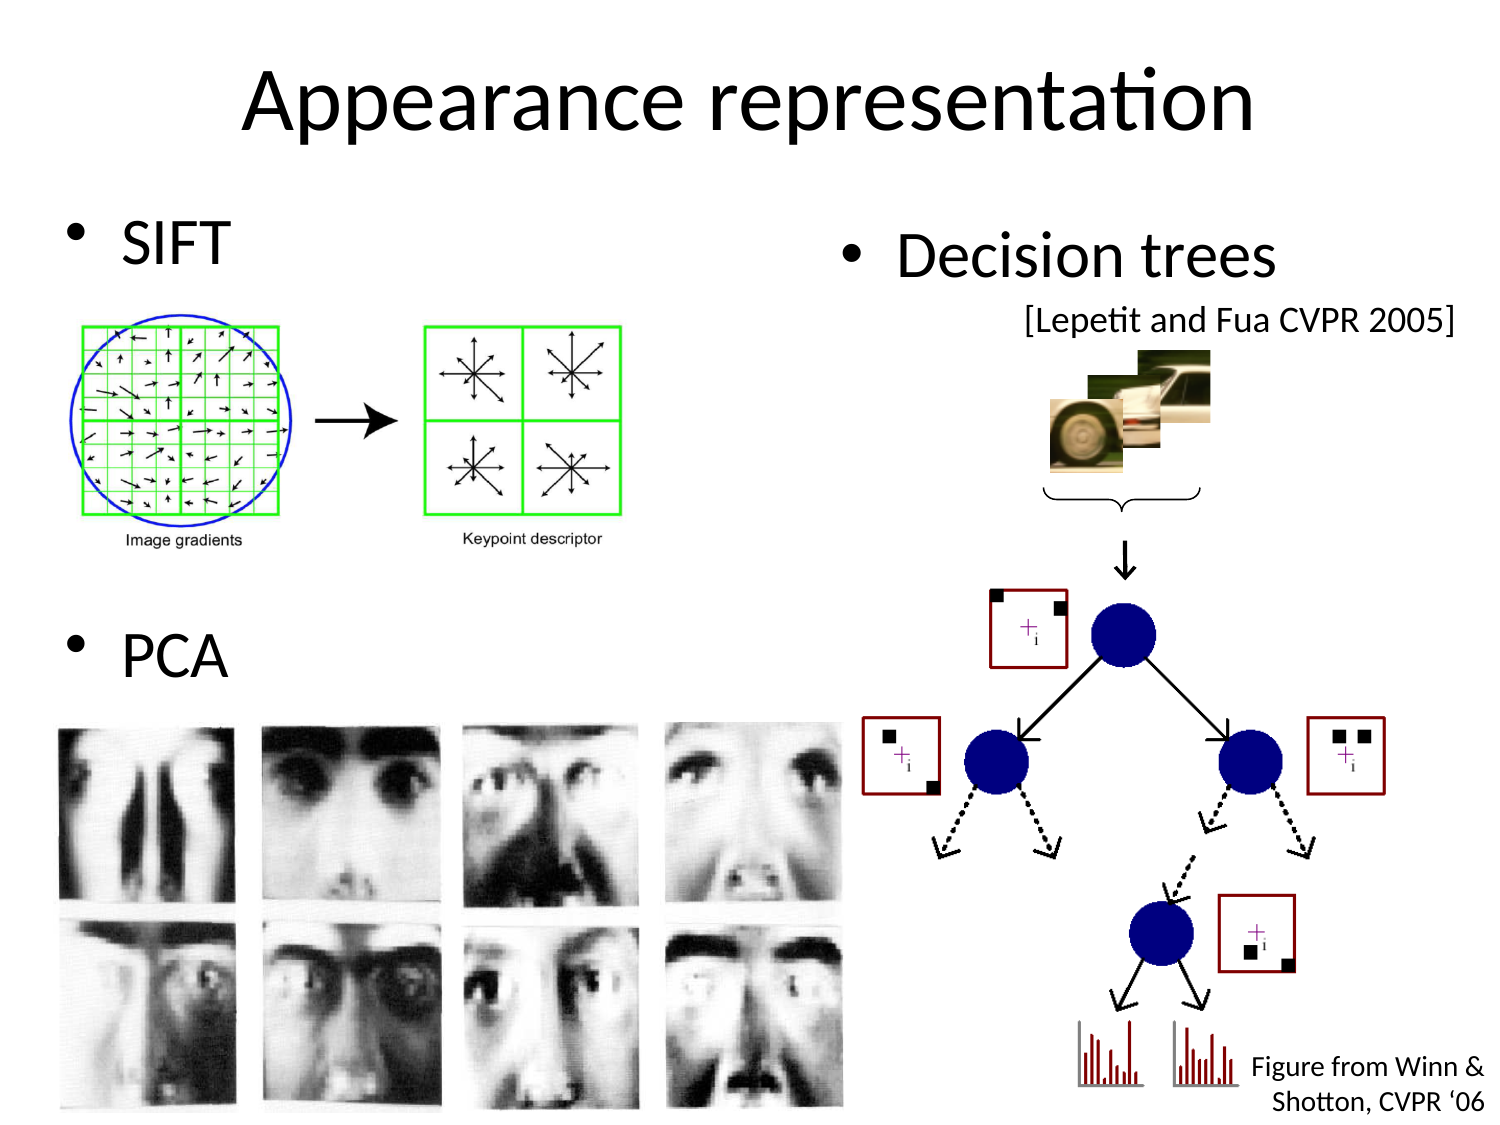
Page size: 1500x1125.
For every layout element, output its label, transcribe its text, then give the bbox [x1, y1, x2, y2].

picture [49, 574, 1413, 1113]
picture [62, 299, 638, 559]
title Appearance representation [75, 0, 1425, 188]
picture [1049, 349, 1211, 474]
text_box Figure from Winn & Shotton, CVPR ‘06 [1212, 1040, 1500, 1125]
text_box [1043, 487, 1200, 512]
text_box SIFT [49, 199, 588, 288]
text_box [Lepetit and Fua CVPR 2005] [1008, 287, 1472, 348]
text_box PCA [49, 612, 588, 700]
list Decision trees [825, 212, 1363, 300]
